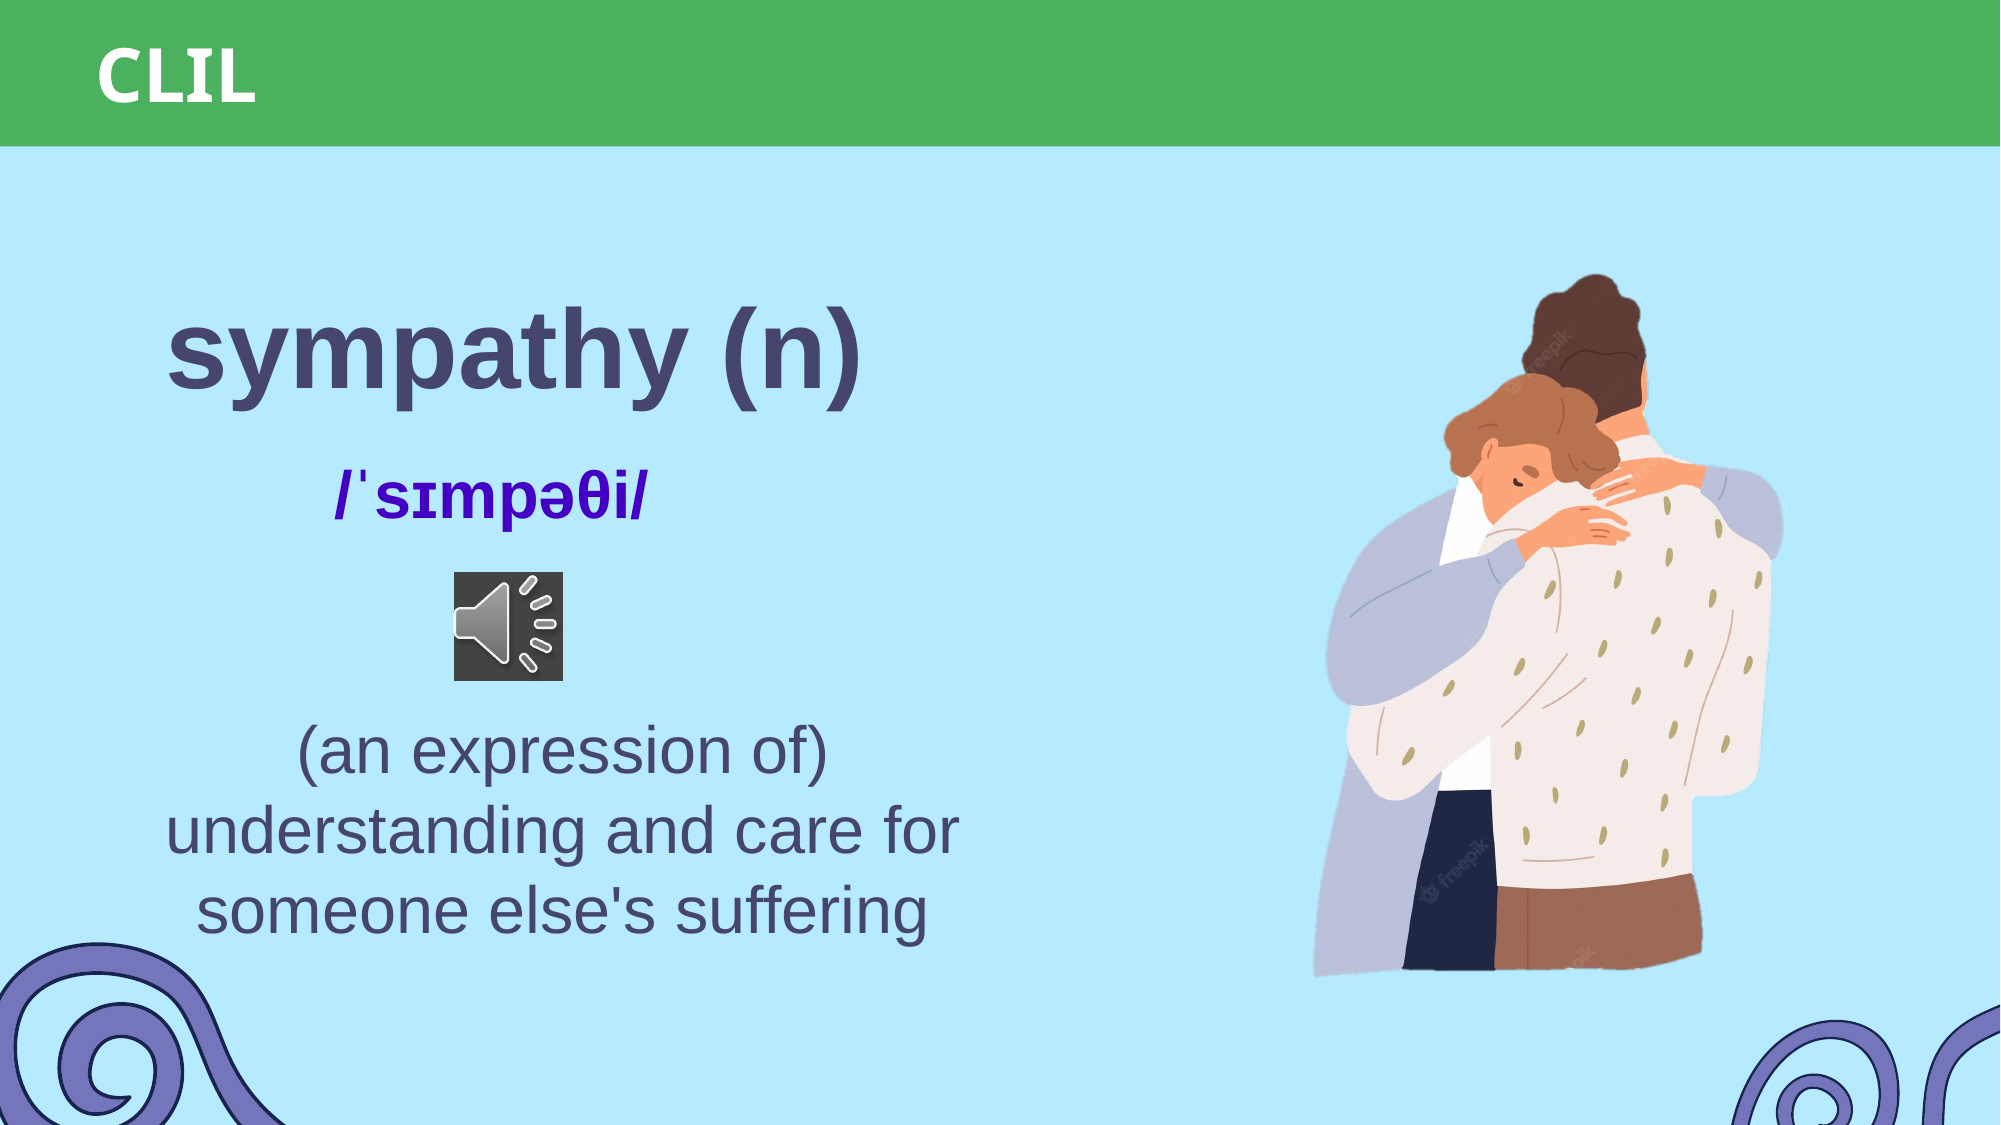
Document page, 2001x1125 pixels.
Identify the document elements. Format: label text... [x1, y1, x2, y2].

text_box [0, 0, 2000, 149]
text_box (an expression of) understanding and care for someone else's suffering [88, 699, 1039, 955]
picture [1105, 185, 1988, 1068]
text_box /ˈsɪmpəθi/ [319, 444, 665, 540]
picture [452, 571, 564, 683]
text_box CLIL [81, 20, 831, 125]
text_box sympathy (n) [101, 275, 960, 498]
